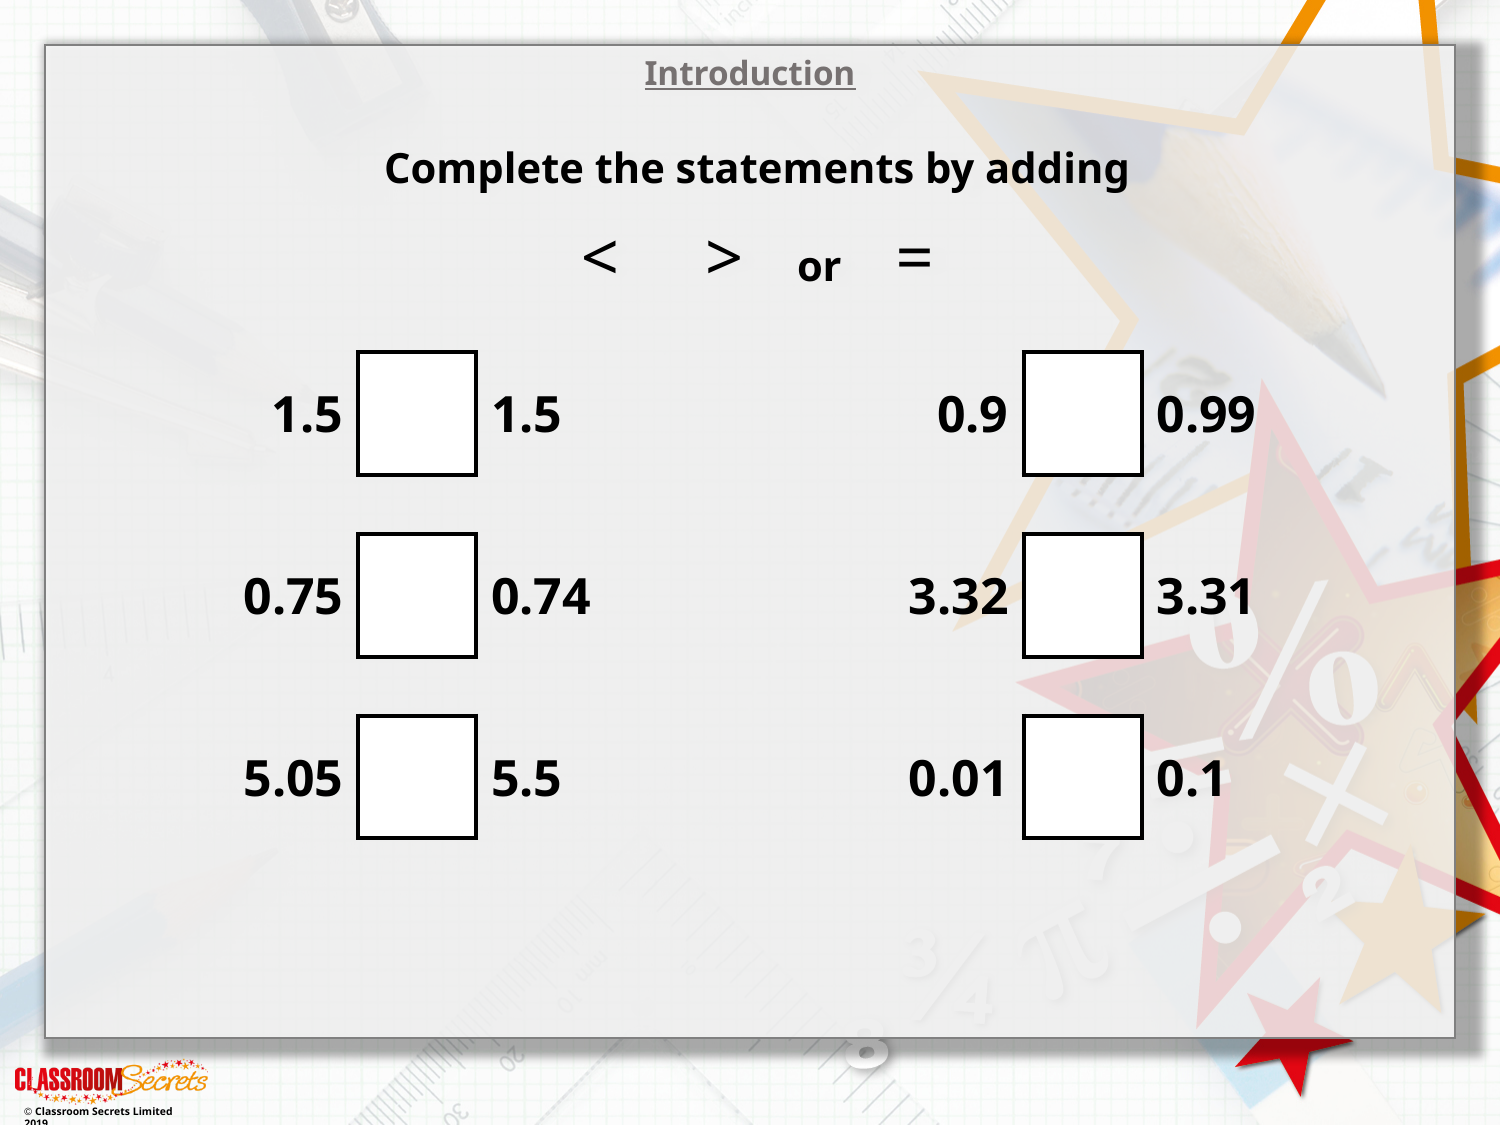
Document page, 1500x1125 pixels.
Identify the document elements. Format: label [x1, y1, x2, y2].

picture [0, 0, 1500, 1125]
text_box [9, 1058, 213, 1125]
